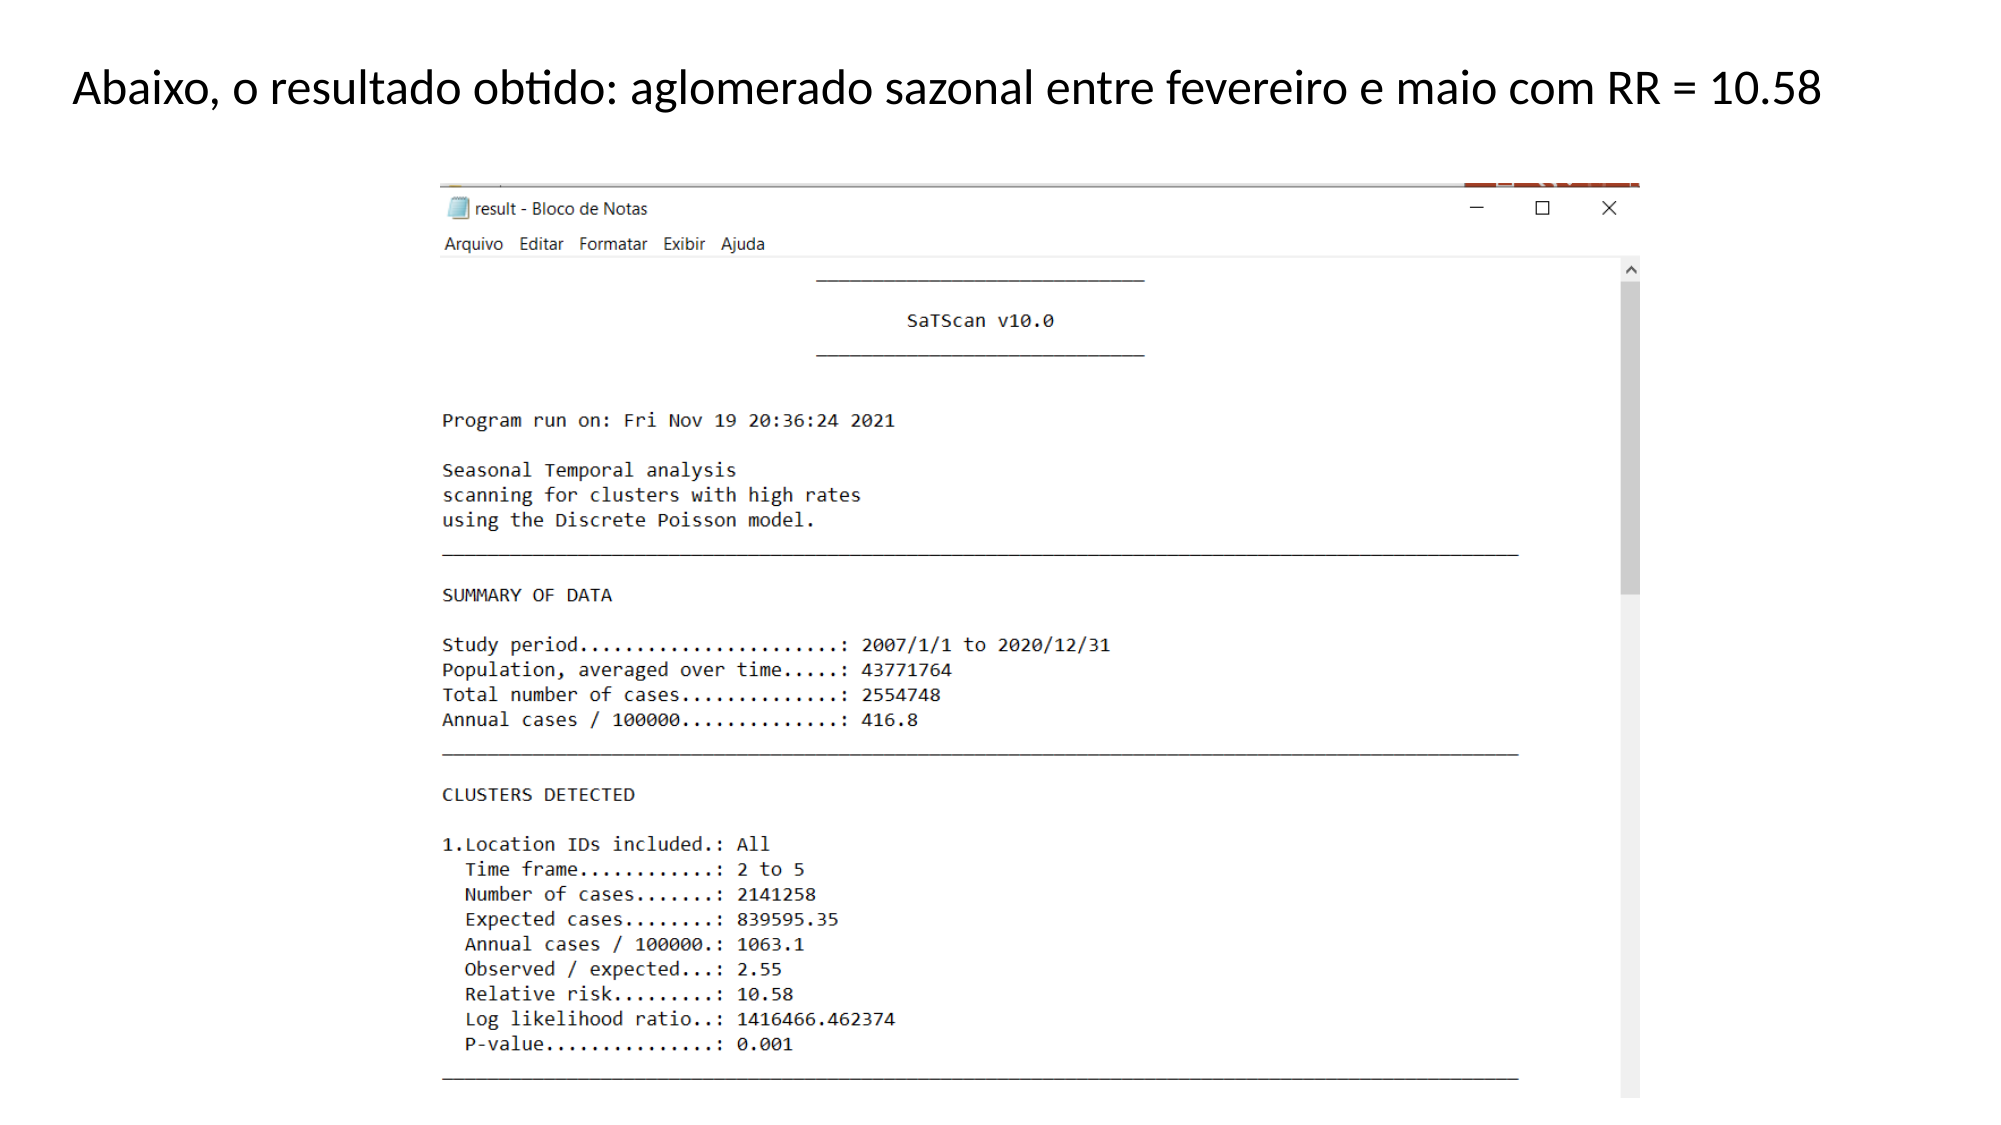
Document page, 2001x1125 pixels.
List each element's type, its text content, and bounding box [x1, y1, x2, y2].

text_box Abaixo, o resultado obtido: aglomerado sazonal entre fevereiro e maio com RR = 10.58 [57, 47, 1848, 123]
picture [439, 183, 1640, 1098]
